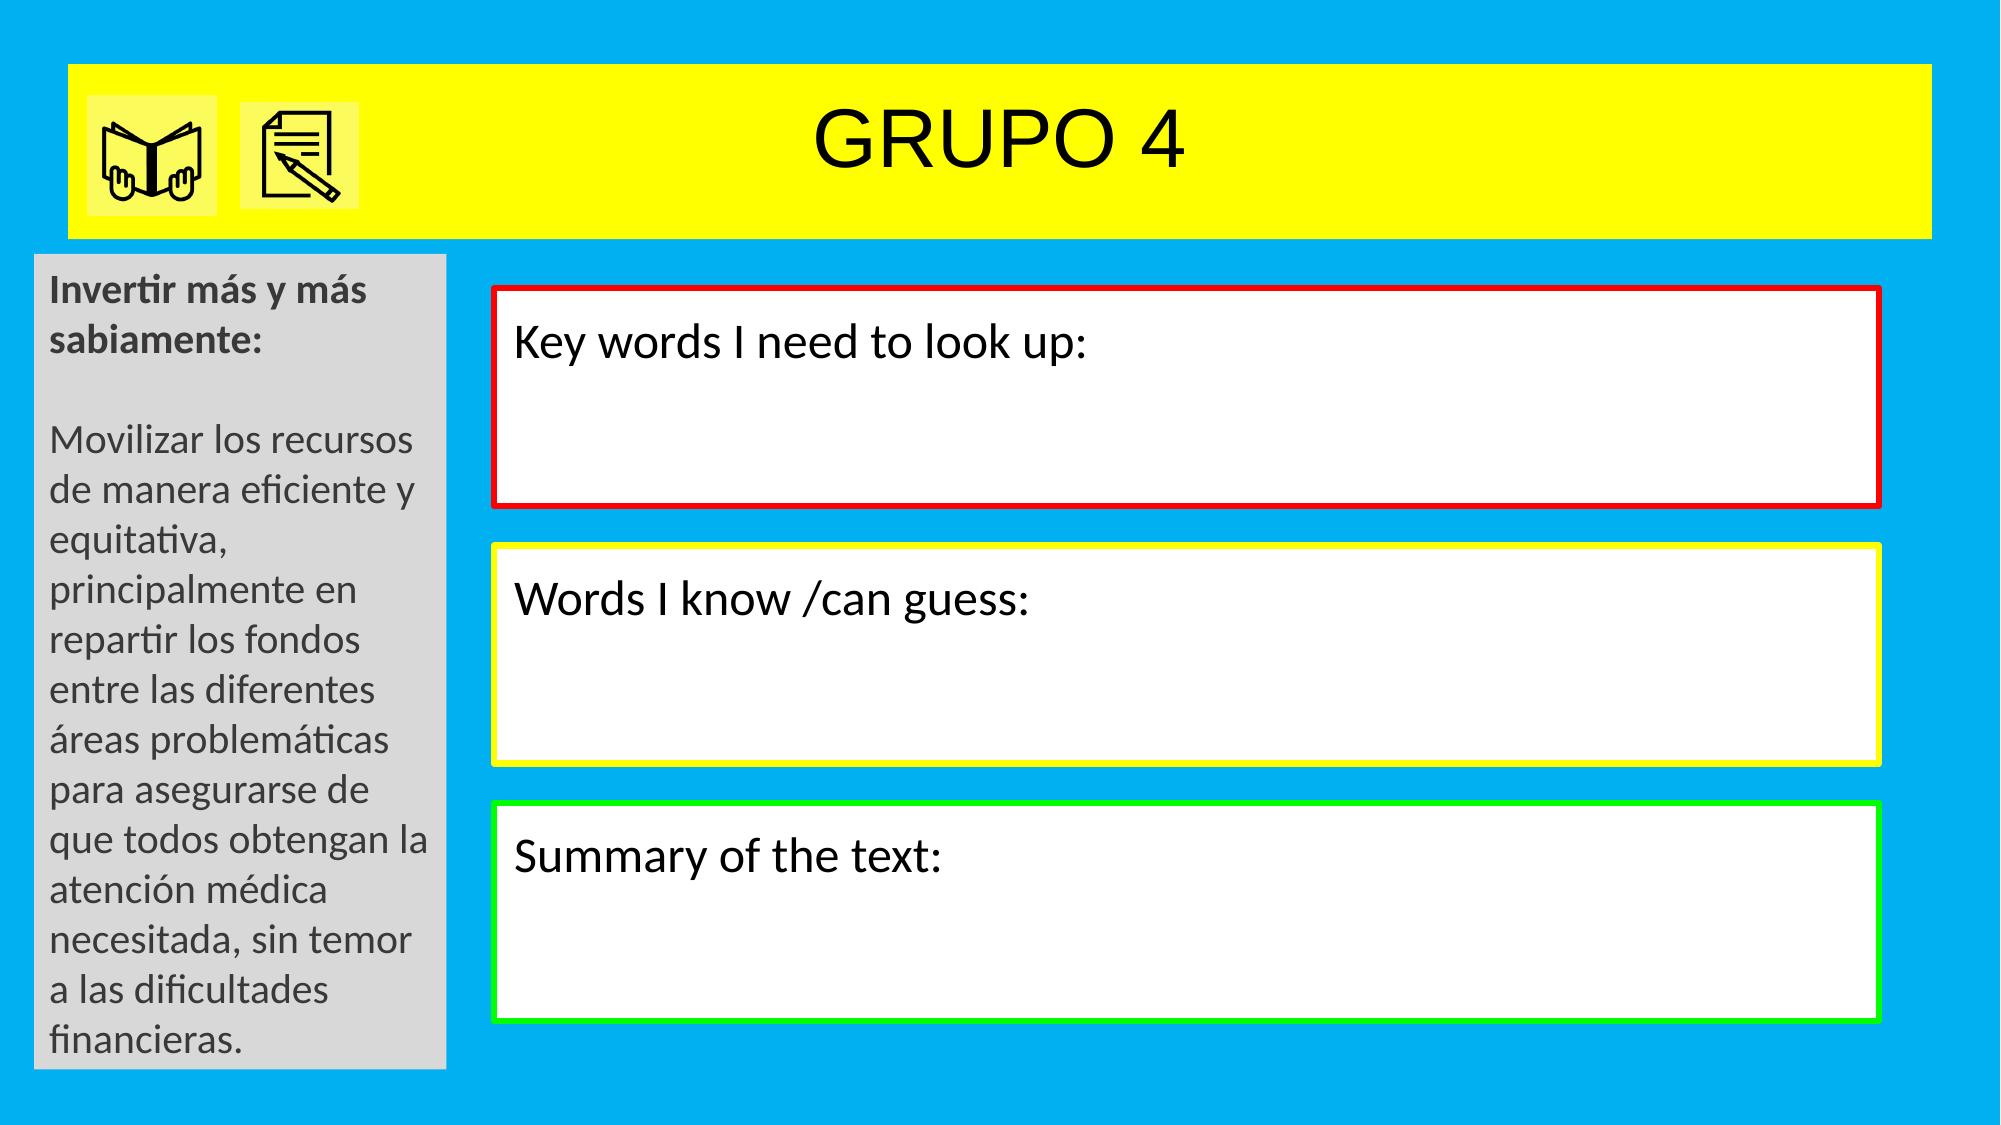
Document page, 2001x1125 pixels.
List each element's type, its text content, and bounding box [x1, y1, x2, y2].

text_box Invertir más y más sabiamente: Movilizar los recursos de manera eficiente y equitativa, principalmente en repartir los fondos entre las diferentes áreas problemáticas para asegurarse de que todos obtengan la atención médica necesitada, sin temor a las dificultades financieras. [34, 253, 447, 1070]
picture [492, 286, 1881, 508]
title GRUPO 4 [68, 64, 1932, 240]
text_box Summary of the text: [494, 802, 1879, 1021]
text_box Key words I need to look up: [494, 288, 1879, 507]
picture [492, 801, 1881, 1023]
picture [87, 95, 217, 216]
text_box Words I know /can guess: [494, 545, 1879, 764]
picture [492, 543, 1881, 766]
picture [239, 102, 359, 209]
